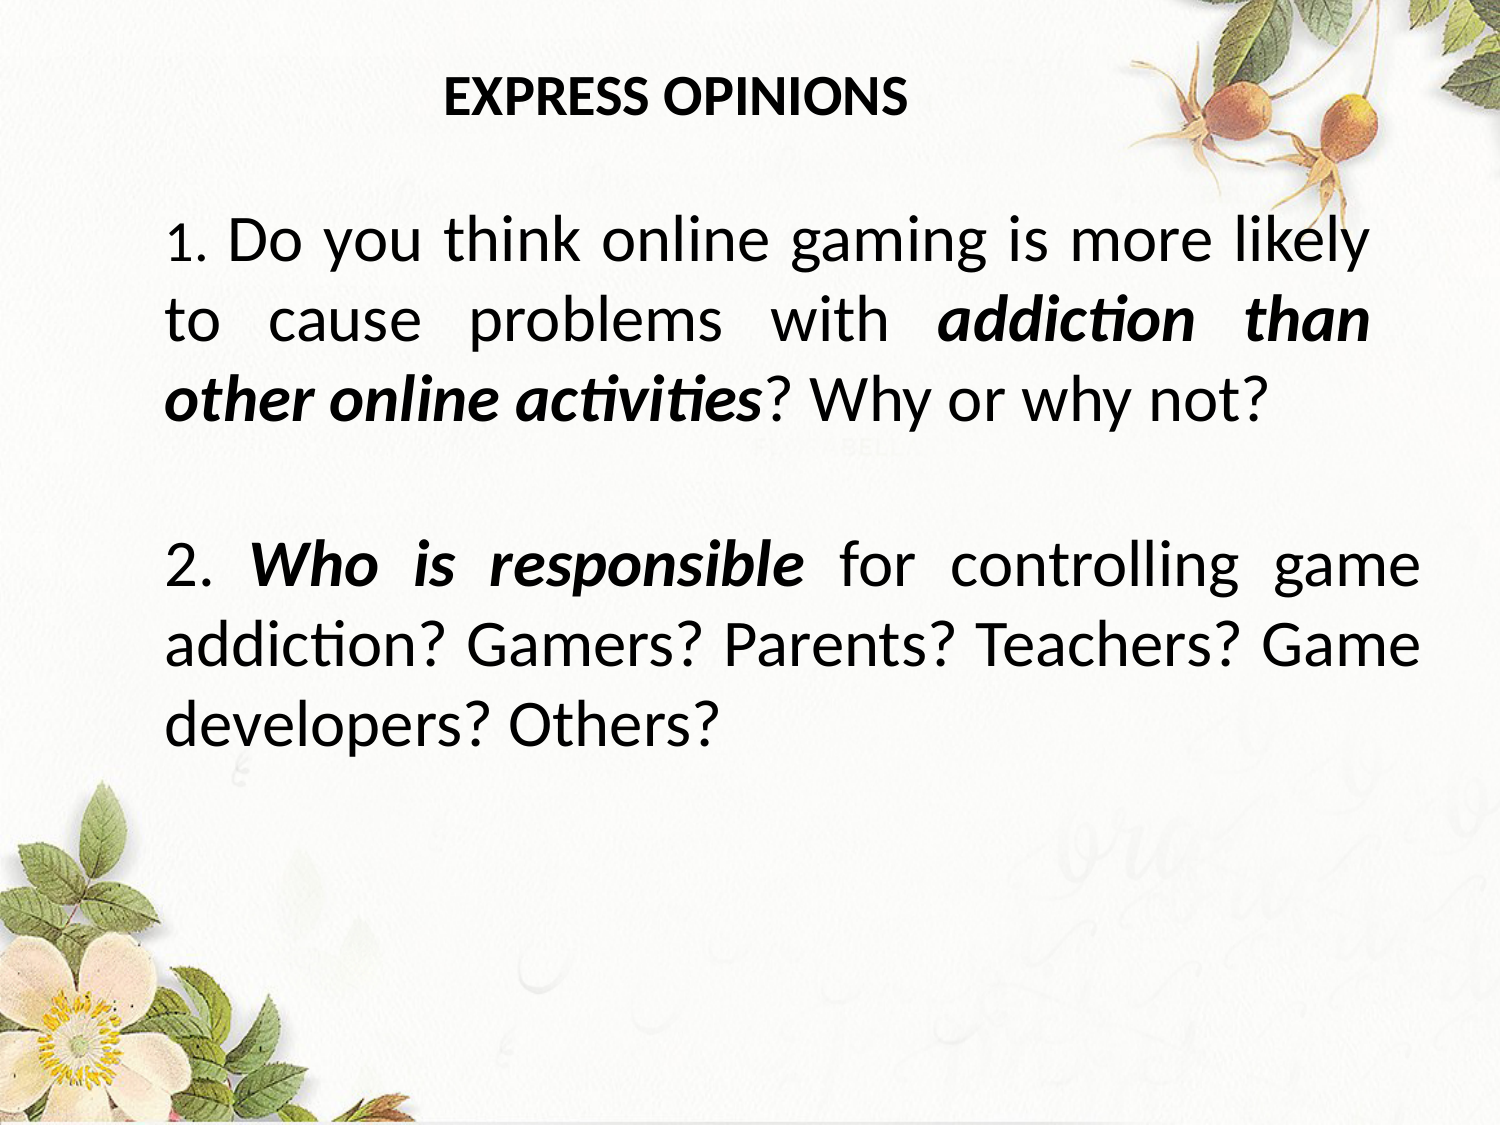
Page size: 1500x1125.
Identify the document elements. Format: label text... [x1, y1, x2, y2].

text_box 2. Who is responsible for controlling game addiction? Gamers? Parents? Teachers? Game developers? Others? [149, 512, 1438, 768]
text_box 1. Do you think online gaming is more likely to cause problems with addiction than other online activities? Why or why not? [150, 187, 1388, 443]
text_box EXPRESS OPINIONS [428, 50, 1013, 135]
picture [0, 0, 1500, 1125]
